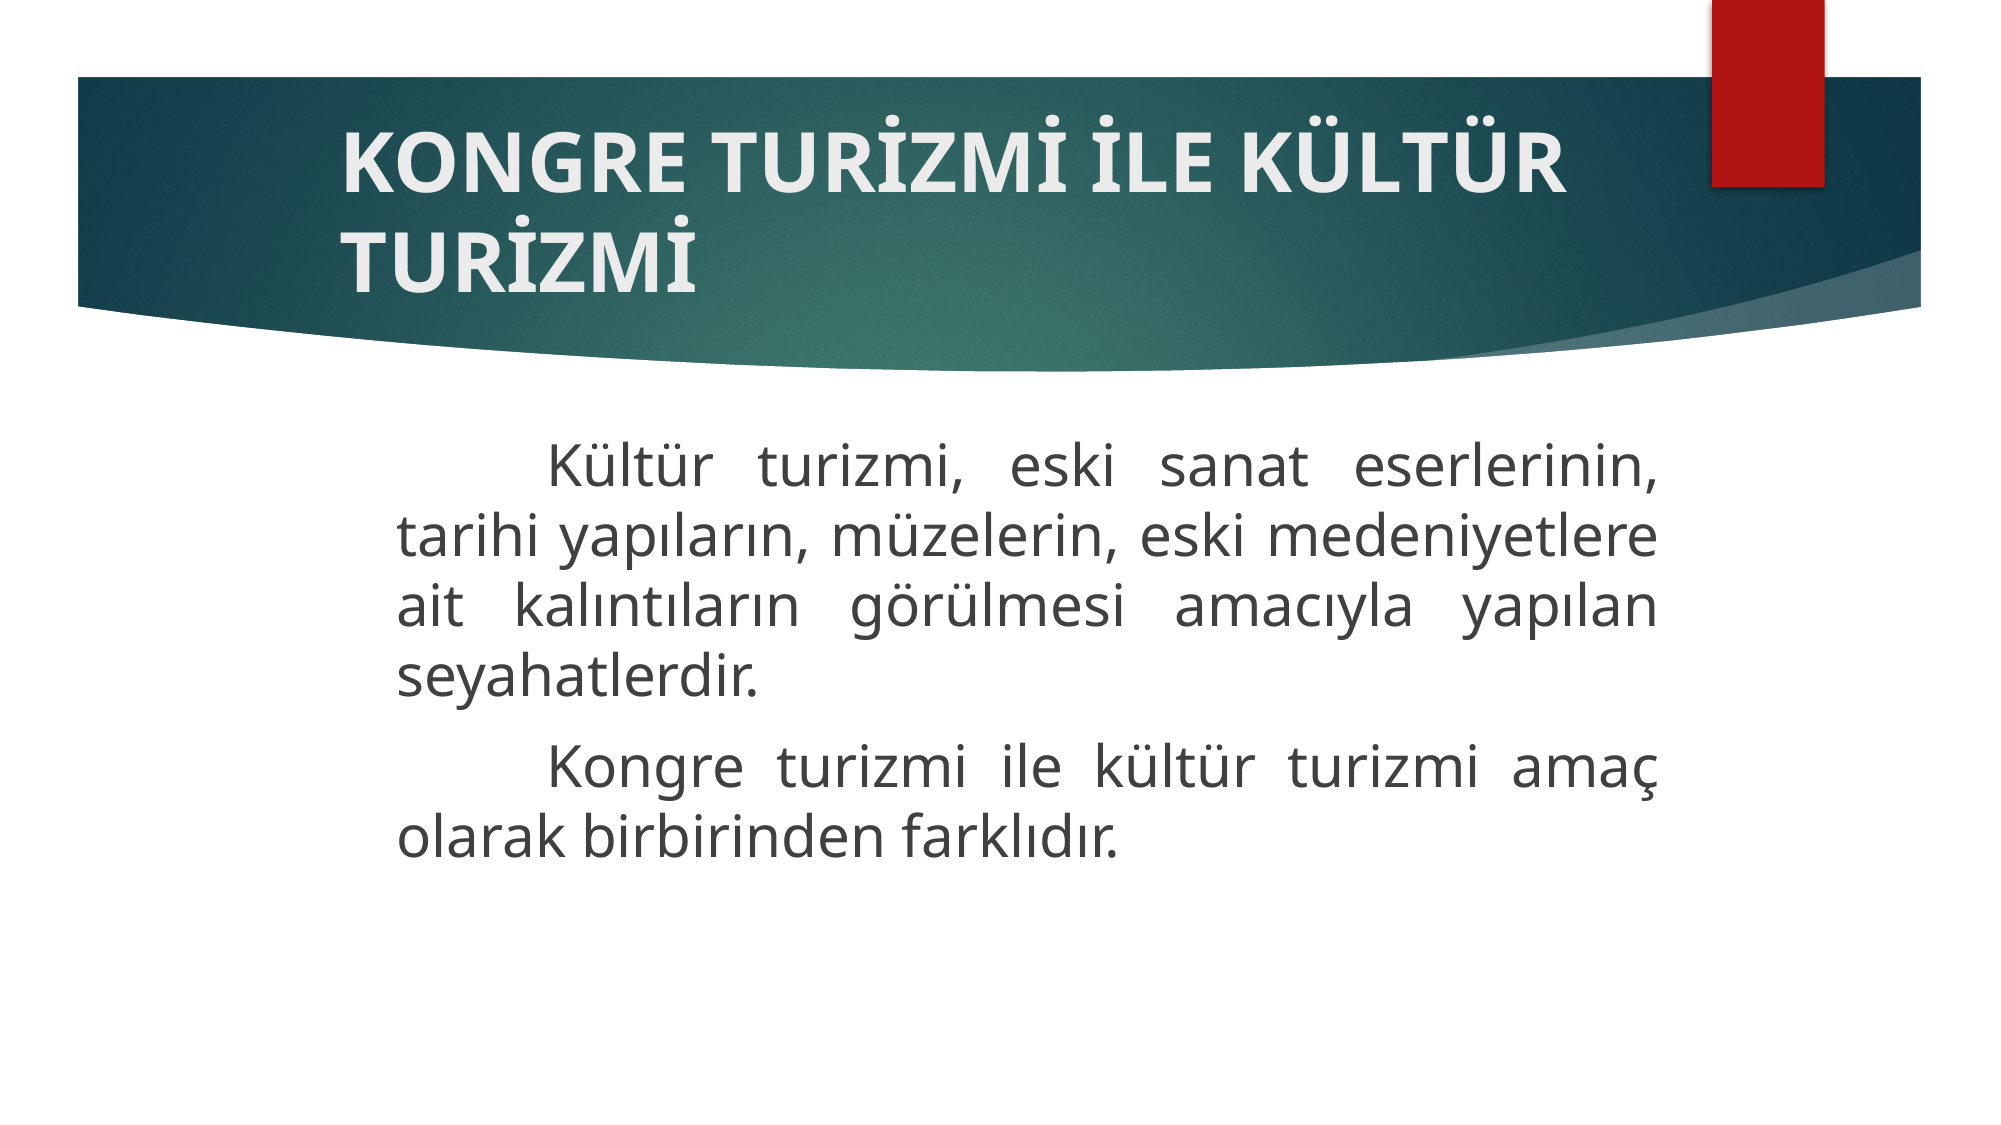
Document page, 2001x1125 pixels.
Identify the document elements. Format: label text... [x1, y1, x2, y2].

title KONGRE TURİZMİ İLE KÜLTÜR TURİZMİ [324, 45, 1675, 374]
list Kültür turizmi, eski sanat eserlerinin, tarihi yapıların, müzelerin, eski medeniyetlere ait kalıntıların görülmesi amacıyla yapılan seyahatlerdir. Kongre turizmi ile kültür turizmi amaç olarak birbirinden farklıdır. [324, 420, 1675, 1005]
